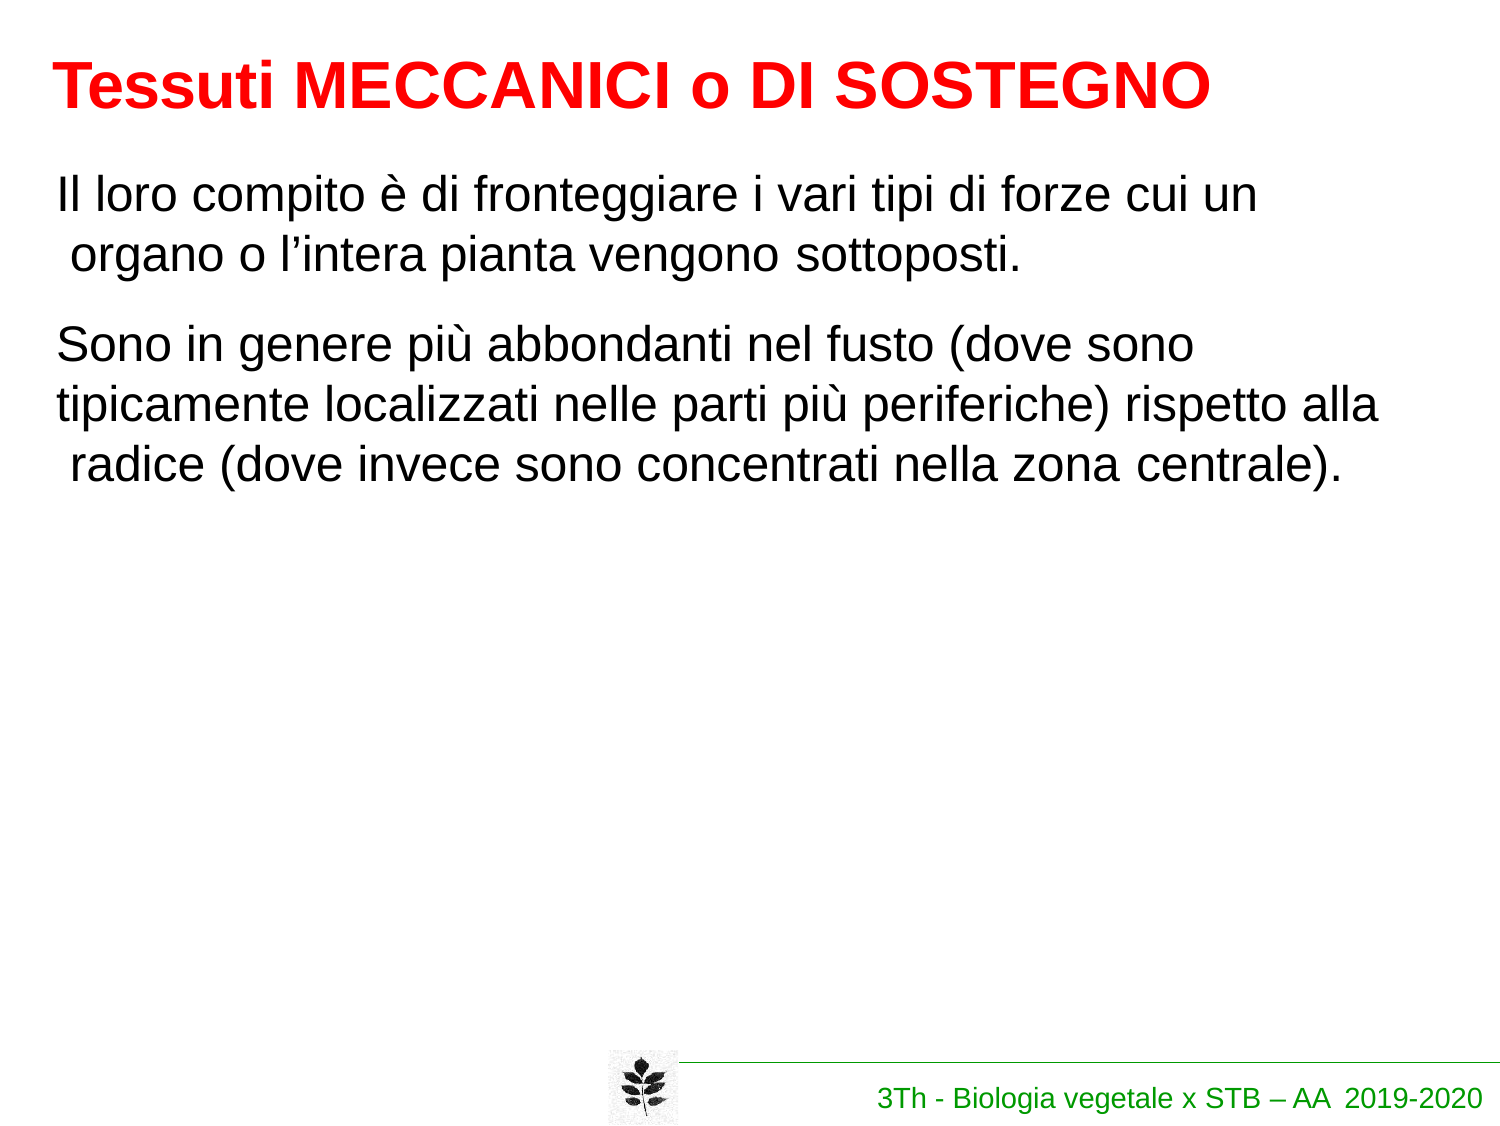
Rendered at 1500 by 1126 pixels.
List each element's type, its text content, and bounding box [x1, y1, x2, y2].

title Tessuti MECCANICI o DI SOSTEGNO [50, 40, 1220, 231]
footer 3Th - Biologia vegetale x STB – AA 2019-2020 [758, 1079, 1484, 1126]
text_box Il loro compito è di fronteggiare i vari tipi di forze cui un organo o l’intera pianta vengono sottoposti. Sono in genere più abbondanti nel fusto (dove sono tipicamente localizzati nelle parti più periferiche) rispetto alla radice (dove invece sono concentrati nella zona centrale). [54, 159, 1390, 492]
text_box [608, 1050, 679, 1125]
